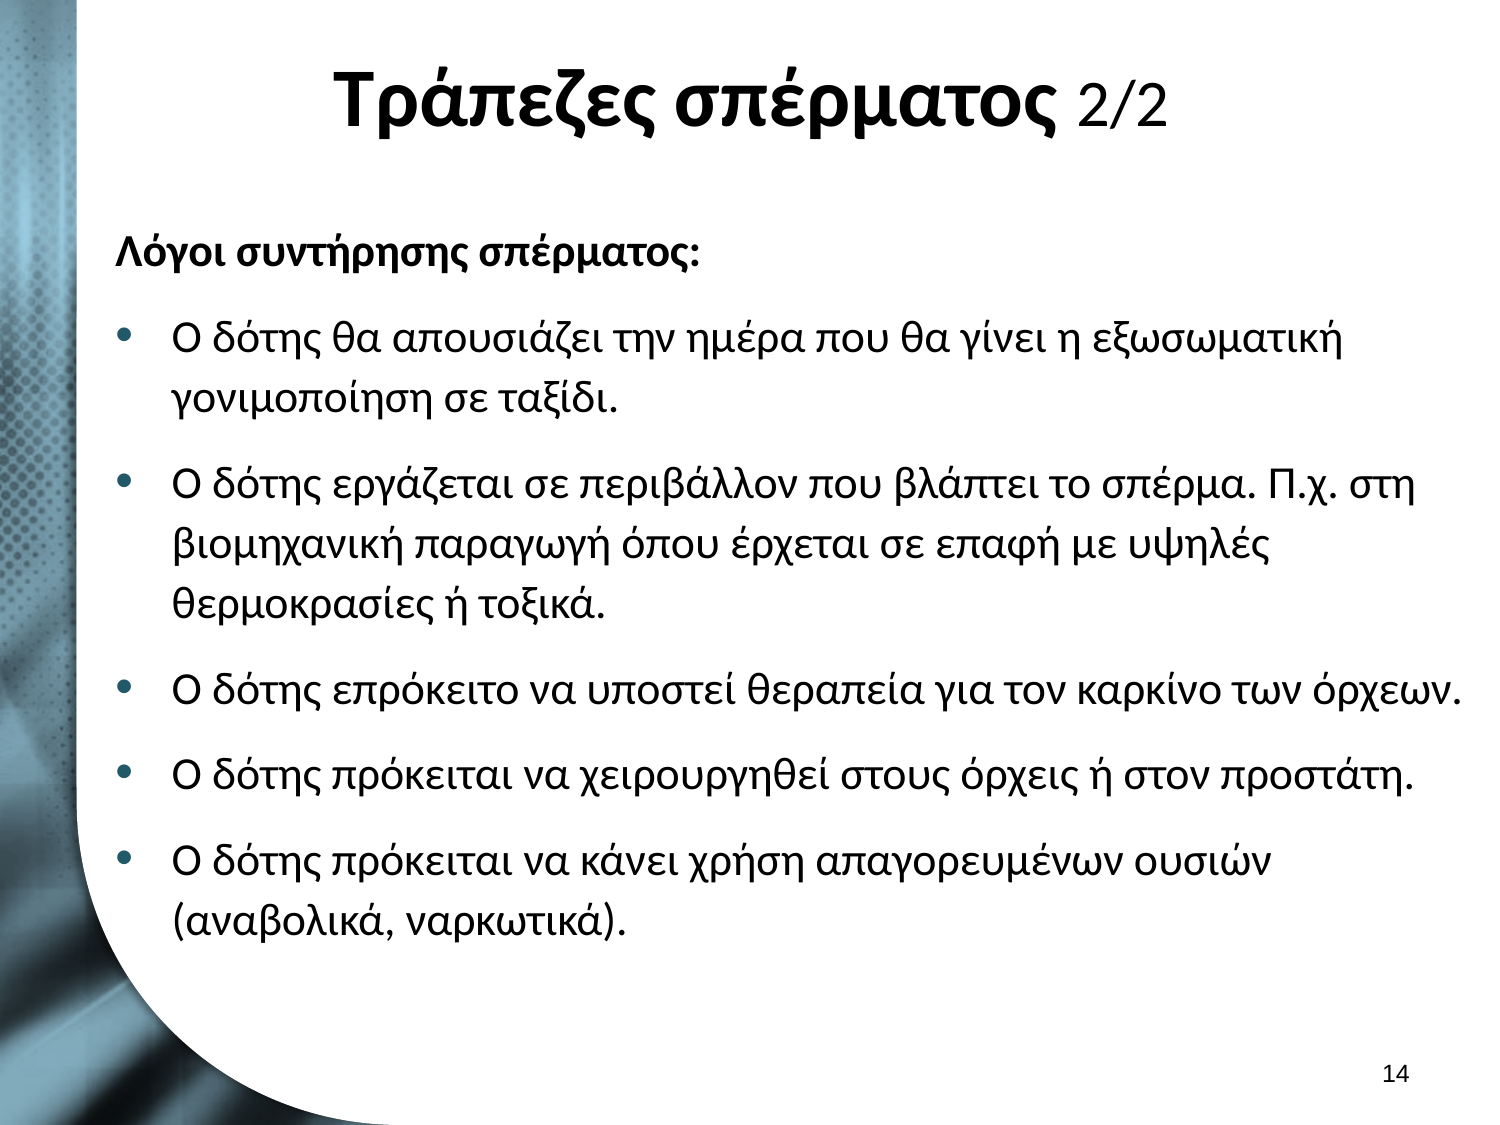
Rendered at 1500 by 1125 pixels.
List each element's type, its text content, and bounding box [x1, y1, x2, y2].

title Τράπεζες σπέρματος 2/2 [76, 19, 1427, 169]
list Λόγοι συντήρησης σπέρματος: Ο δότης θα απουσιάζει την ημέρα που θα γίνει η εξωσωματική γονιμοποίηση σε ταξίδι. Ο δότης εργάζεται σε περιβάλλον που βλάπτει το σπέρμα. Π.χ. στη βιομηχανική παραγωγή όπου έρχεται σε επαφή με υψηλές θερμοκρασίες ή τοξικά. Ο δότης επρόκειτο να υποστεί θεραπεία για τον καρκίνο των όρχεων. Ο δότης πρόκειται να χειρουργηθεί στους όρχεις ή στον προστάτη. Ο δότης πρόκειται να κάνει χρήση απαγορευμένων ουσιών (αναβολικά, ναρκωτικά). [100, 208, 1500, 1071]
slide_number 13 [1074, 1042, 1425, 1103]
